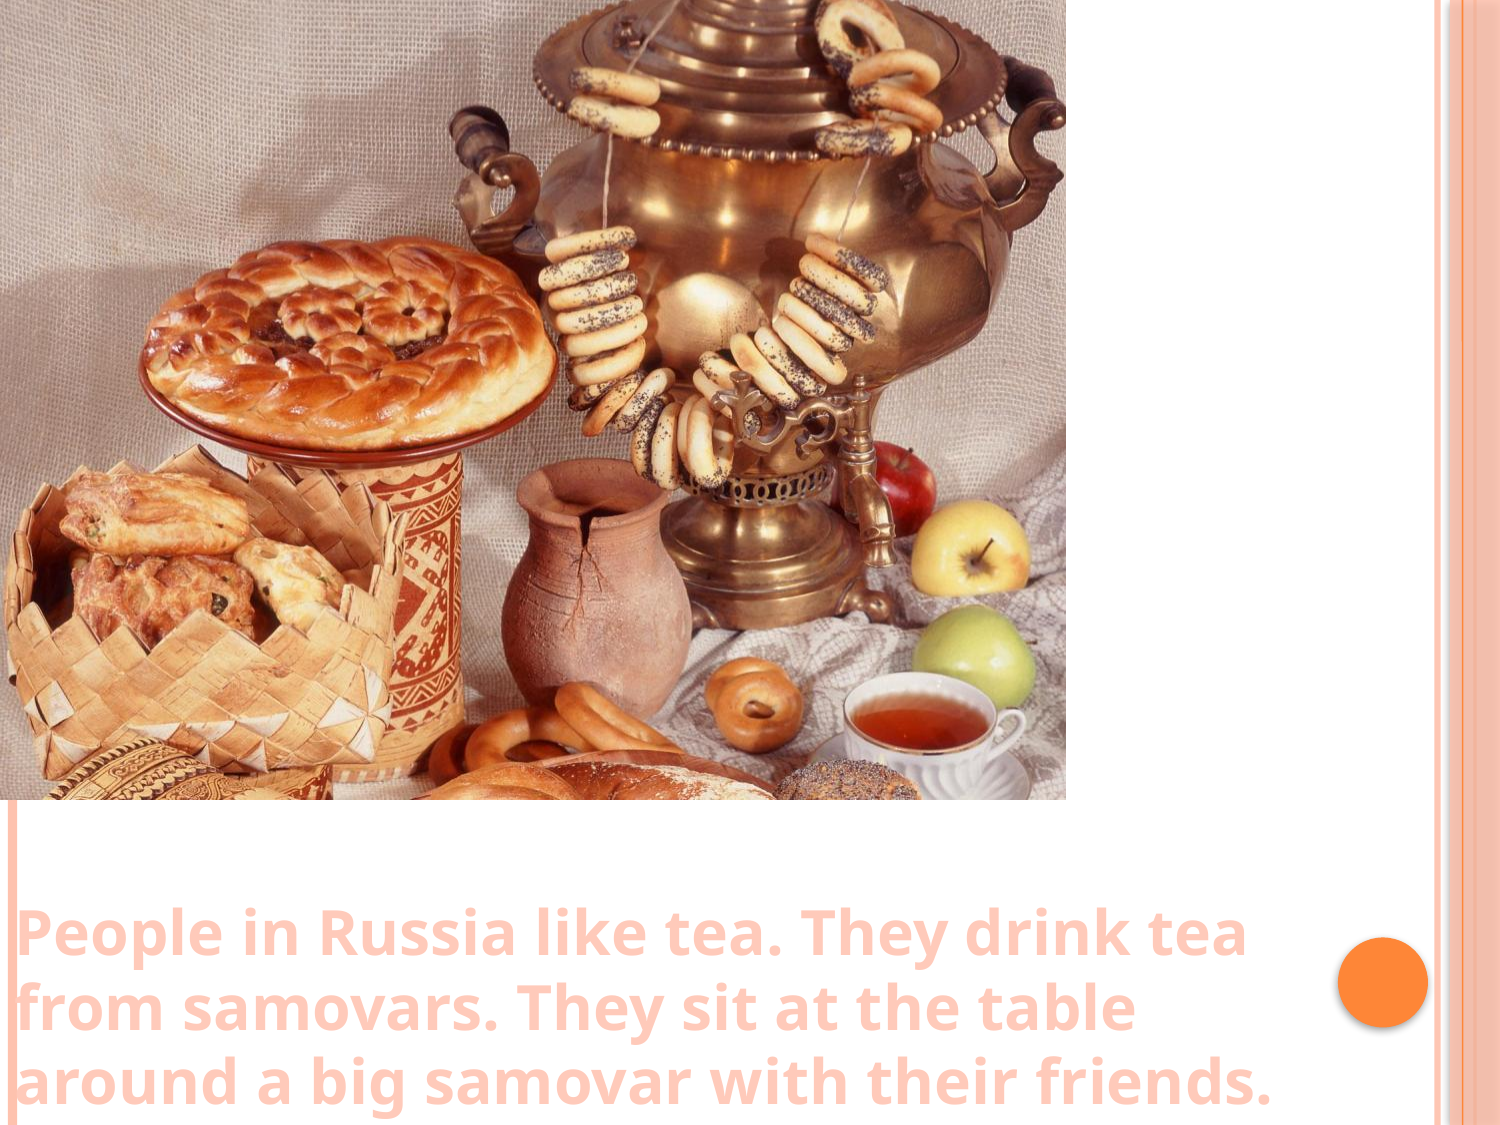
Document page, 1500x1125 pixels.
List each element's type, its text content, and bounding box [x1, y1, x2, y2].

picture [0, 0, 1067, 800]
title People in Russia like tea. They drink tea from samovars. They sit at the table around a big samovar with their friends. [0, 761, 1313, 1125]
